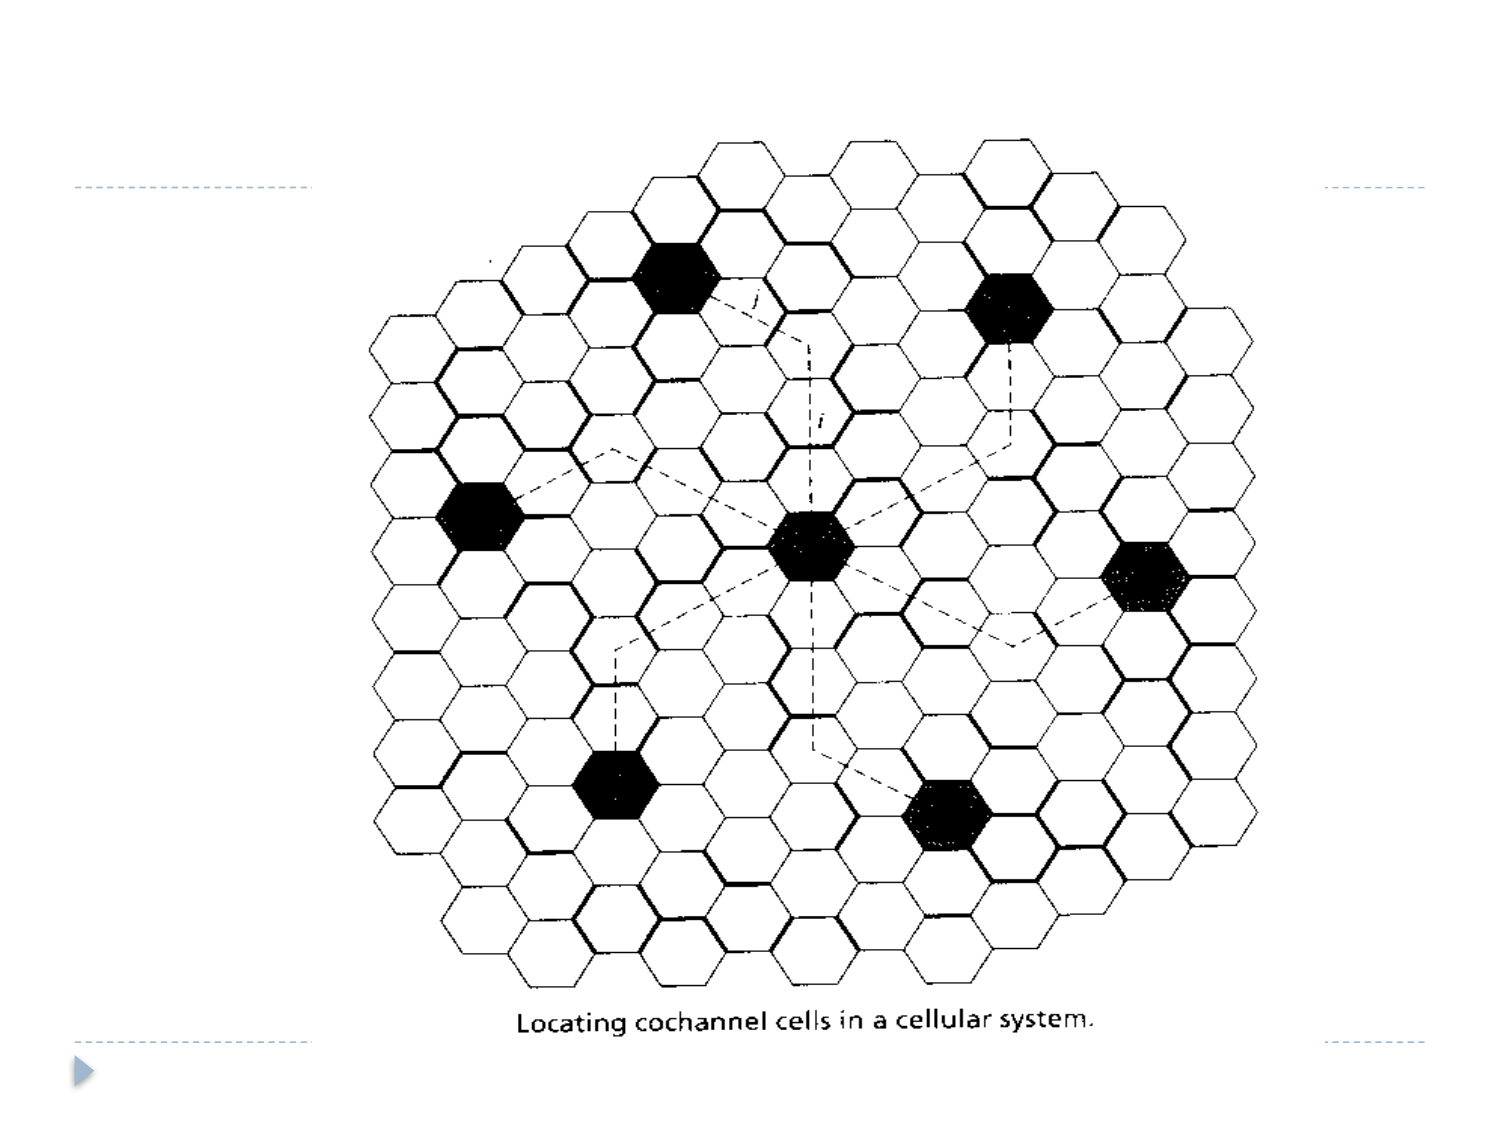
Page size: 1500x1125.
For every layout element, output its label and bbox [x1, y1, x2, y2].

list [312, 124, 1326, 1076]
